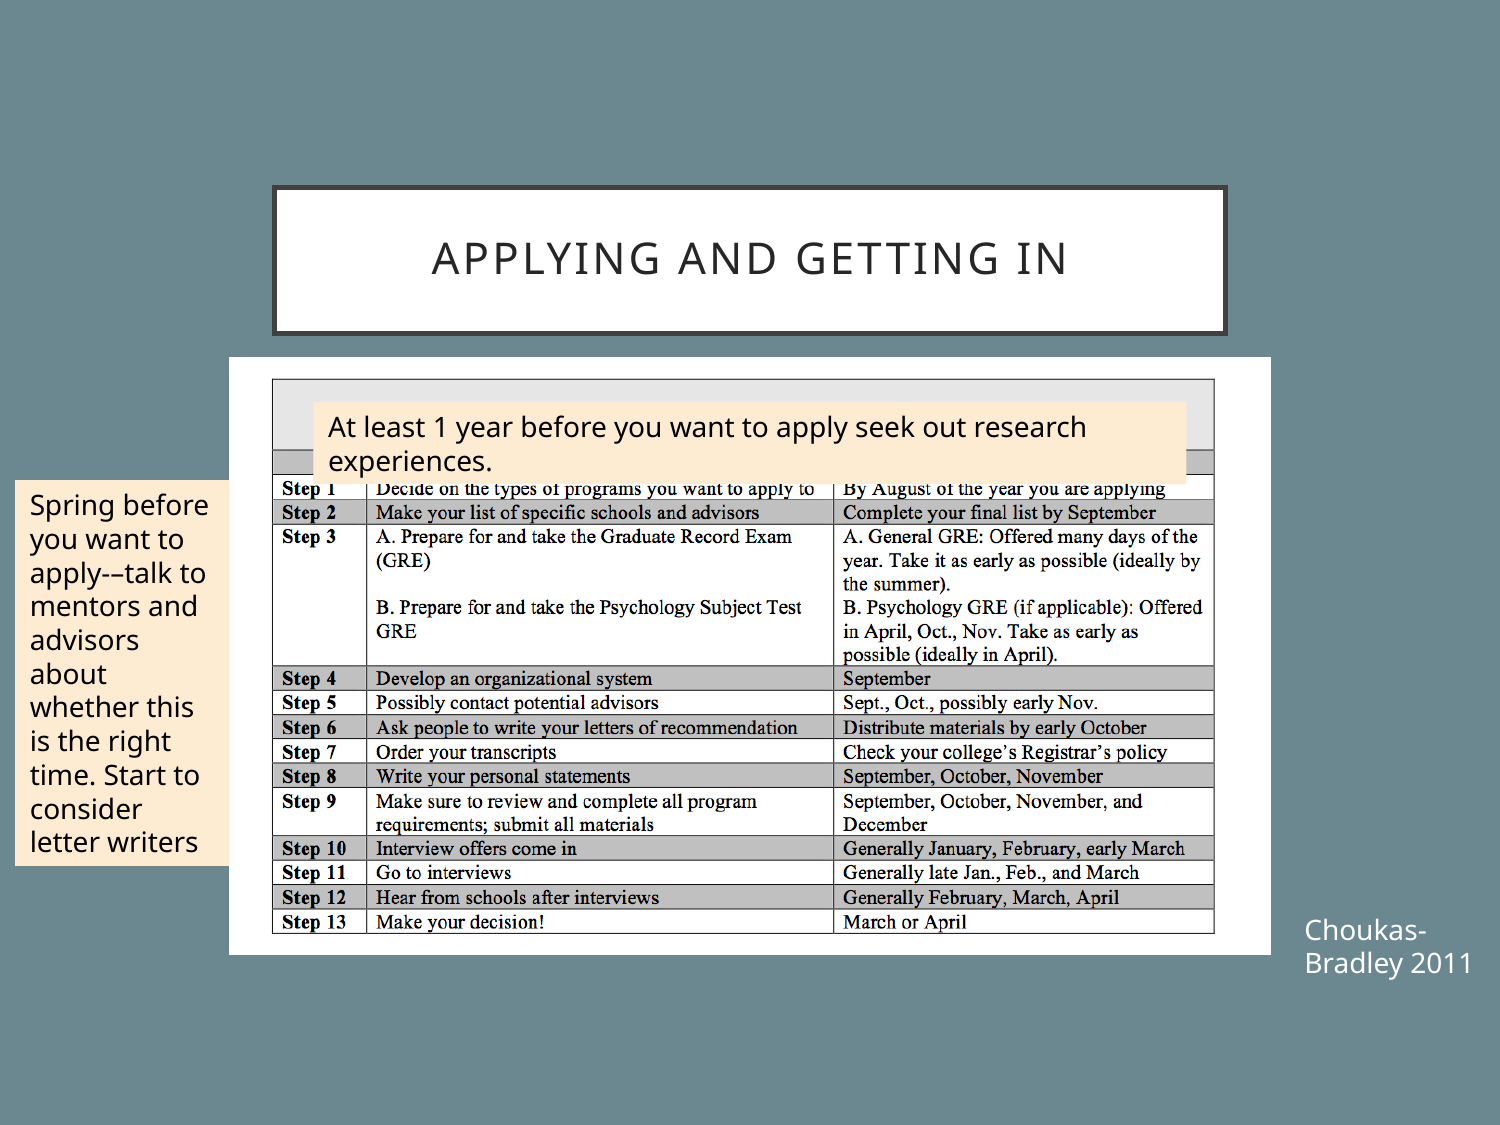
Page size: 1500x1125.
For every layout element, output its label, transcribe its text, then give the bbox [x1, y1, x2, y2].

picture [229, 357, 1271, 955]
text_box Spring before you want to apply-–talk to mentors and advisors about whether this is the right time. Start to consider letter writers [15, 480, 229, 866]
text_box Choukas-Bradley 2011 [1289, 904, 1500, 987]
title Applying and getting in [272, 185, 1228, 336]
